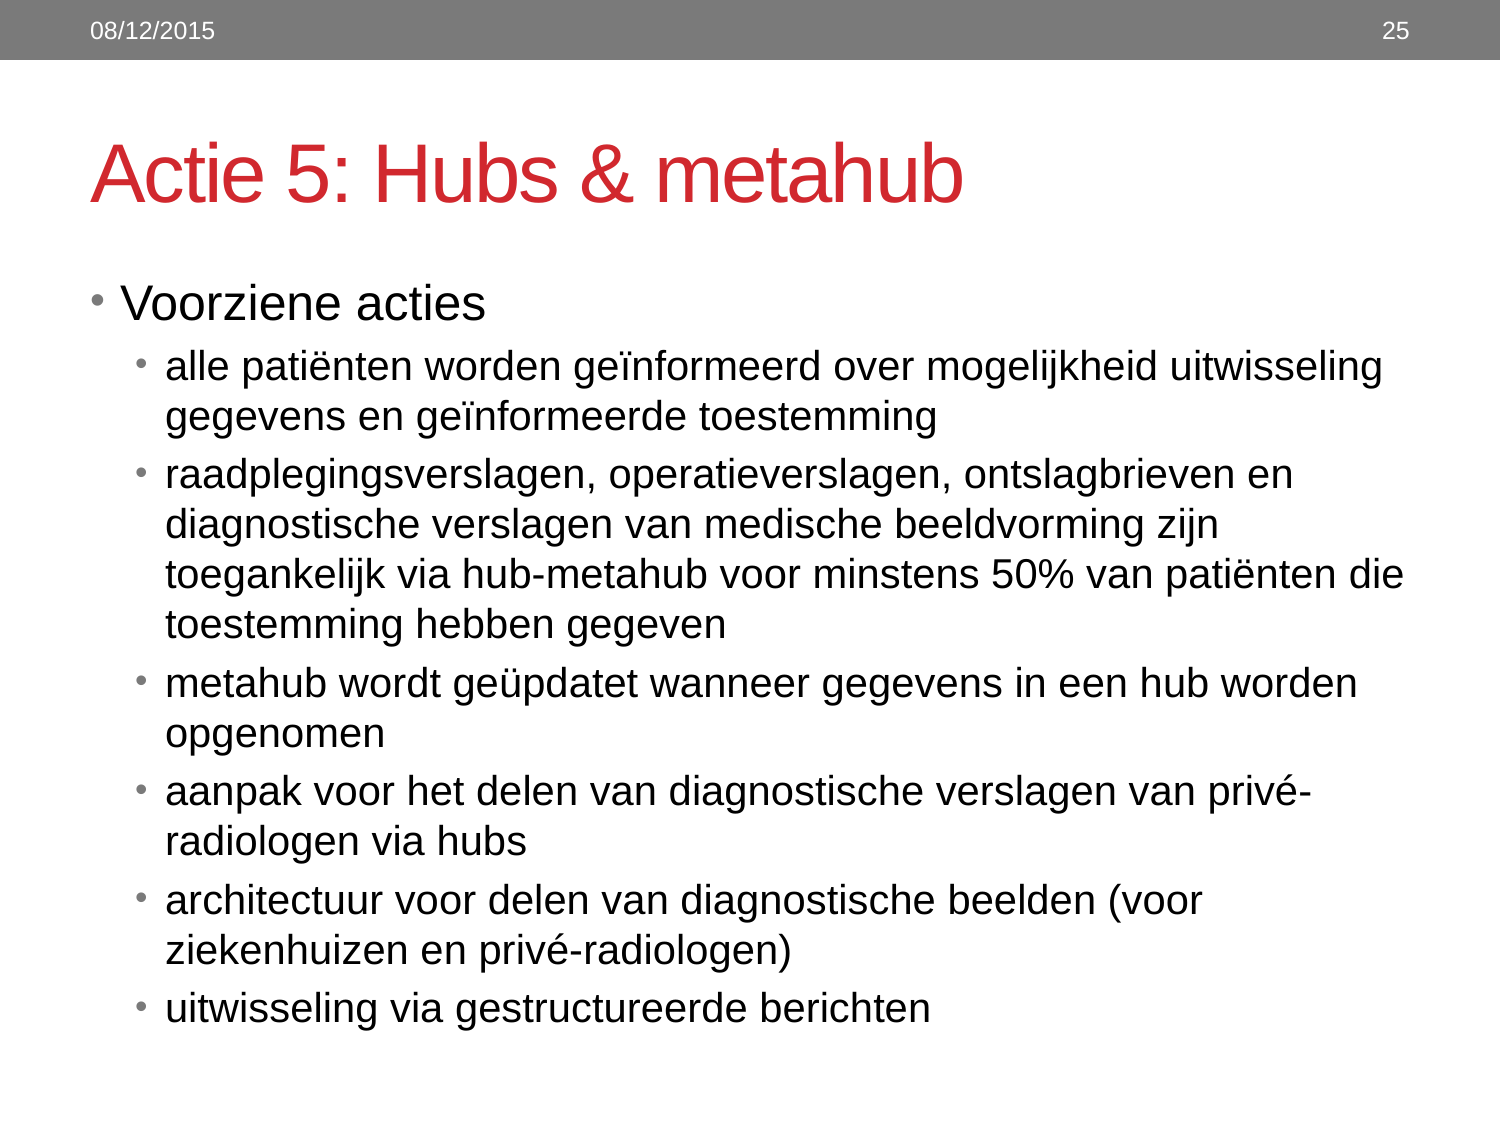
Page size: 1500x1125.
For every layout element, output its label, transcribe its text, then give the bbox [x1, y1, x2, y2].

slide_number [75, 3, 550, 57]
list Voorziene acties alle patiënten worden geïnformeerd over mogelijkheid uitwisseling gegevens en geïnformeerde toestemming raadplegingsverslagen, operatieverslagen, ontslagbrieven en diagnostische verslagen van medische beeldvorming zijn toegankelijk via hub-metahub voor minstens 50% van patiënten die toestemming hebben gegeven metahub wordt geüpdatet wanneer gegevens in een hub worden opgenomen aanpak voor het delen van diagnostische verslagen van privé- radiologen via hubs architectuur voor delen van diagnostische beelden (voor ziekenhuizen en privé-radiologen) uitwisseling via gestructureerde berichten [75, 262, 1425, 1063]
slide_number 25 [1250, 3, 1425, 57]
title Actie 5: Hubs & metahub [75, 87, 1425, 250]
